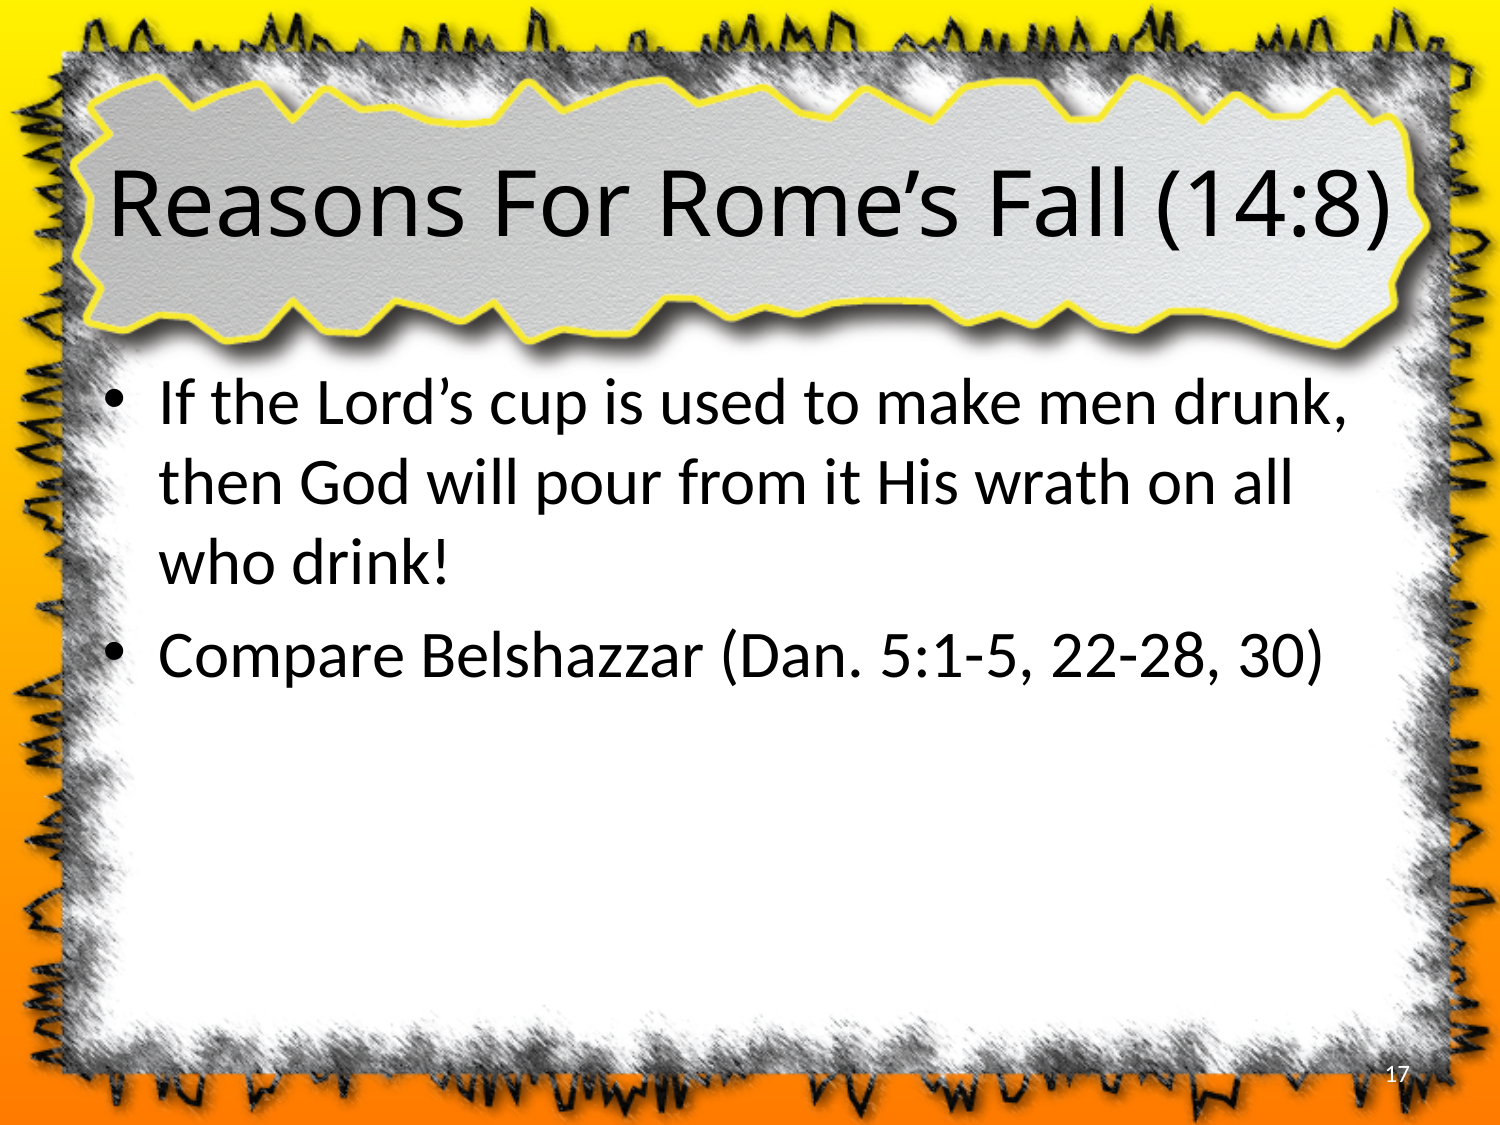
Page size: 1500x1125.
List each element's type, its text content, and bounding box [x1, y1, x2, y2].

title Reasons For Rome’s Fall (14:8) [75, 112, 1425, 288]
slide_number 17 [1074, 1042, 1425, 1103]
list If the Lord’s cup is used to make men drunk, then God will pour from it His wrath on all who drink! Compare Belshazzar (Dan. 5:1-5, 22-28, 30) [87, 350, 1425, 1005]
picture [0, 0, 1500, 1125]
